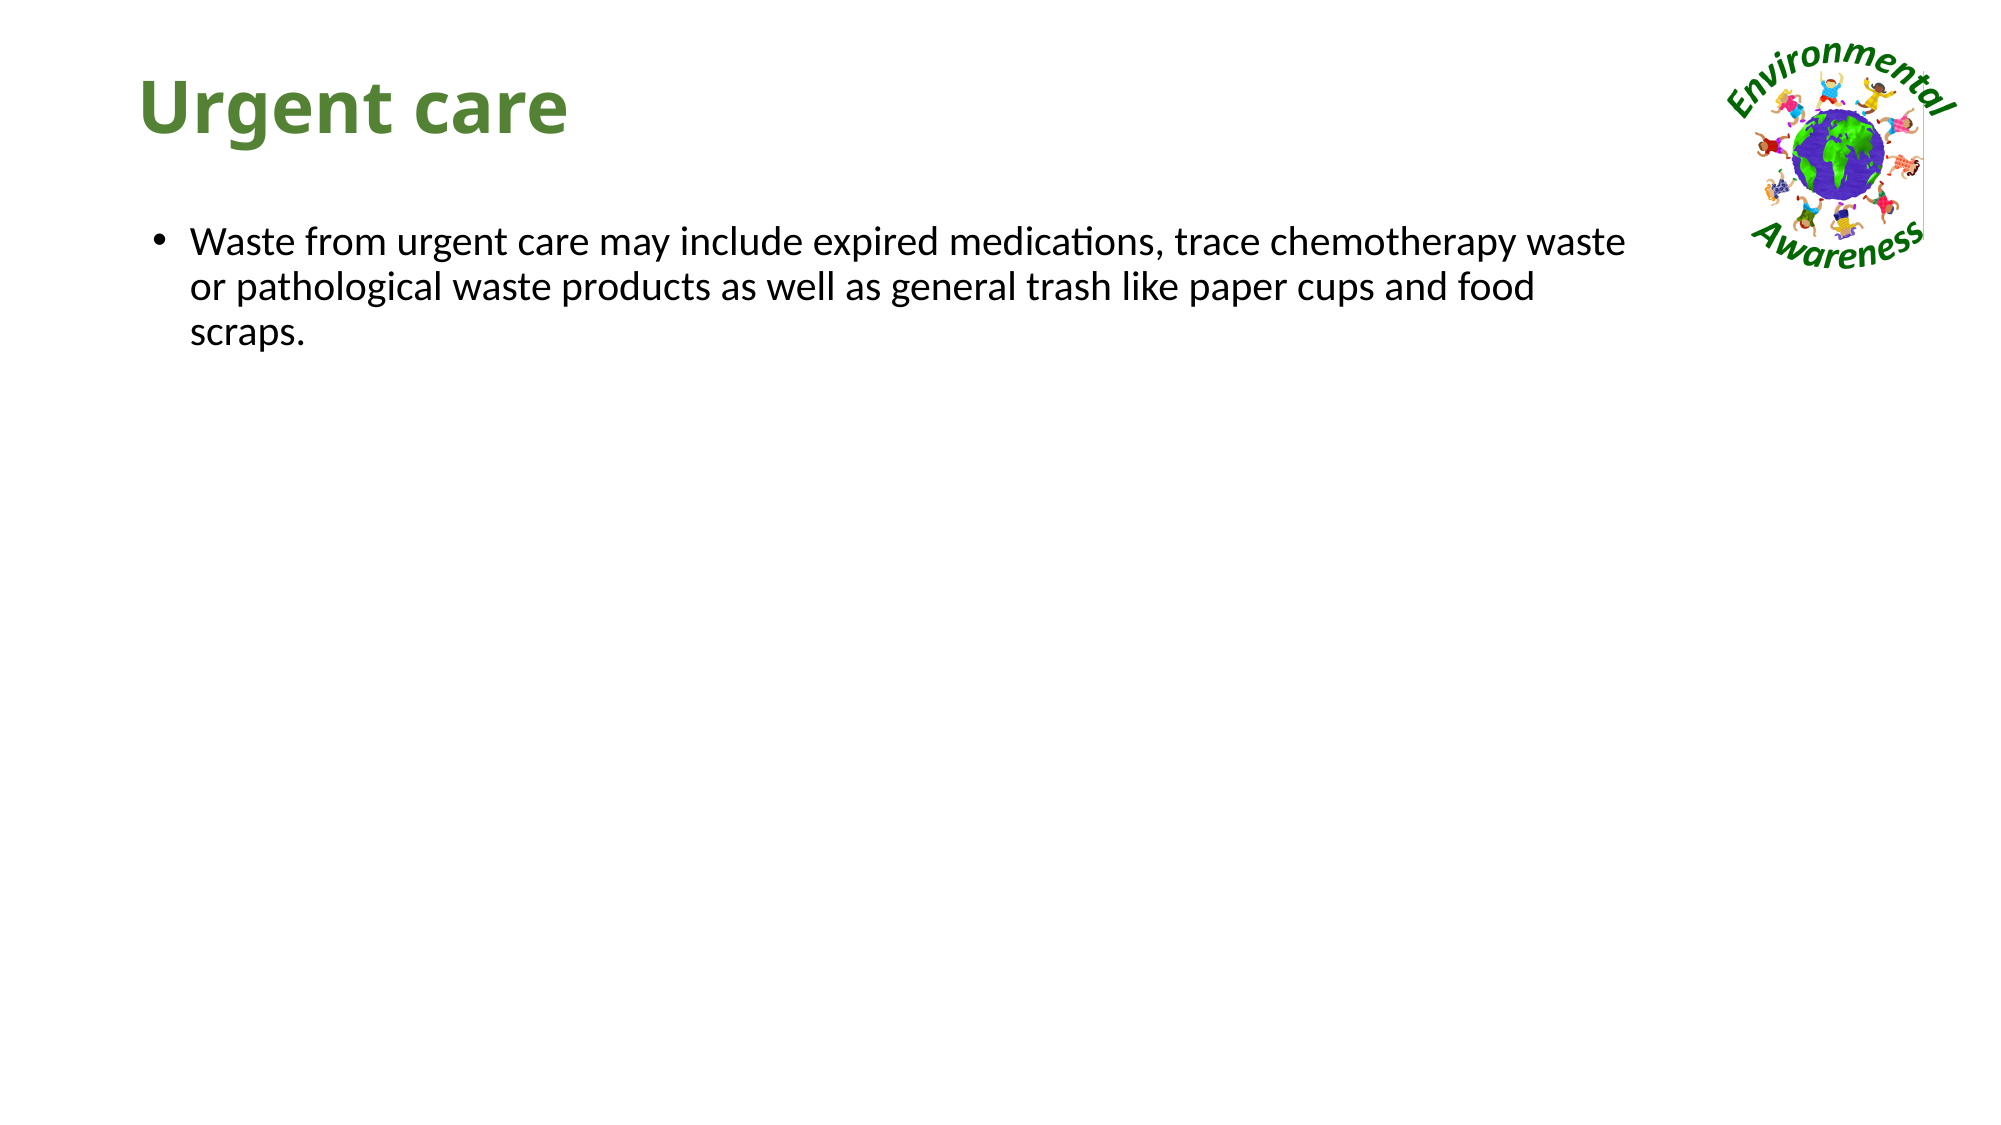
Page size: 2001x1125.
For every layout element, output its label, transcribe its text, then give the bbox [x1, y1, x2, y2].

list Waste from urgent care may include expired medications, trace chemotherapy waste or pathological waste products as well as general trash like paper cups and food scraps. [137, 212, 1650, 1021]
title Urgent care [122, 59, 1650, 160]
picture [1716, 35, 1962, 278]
